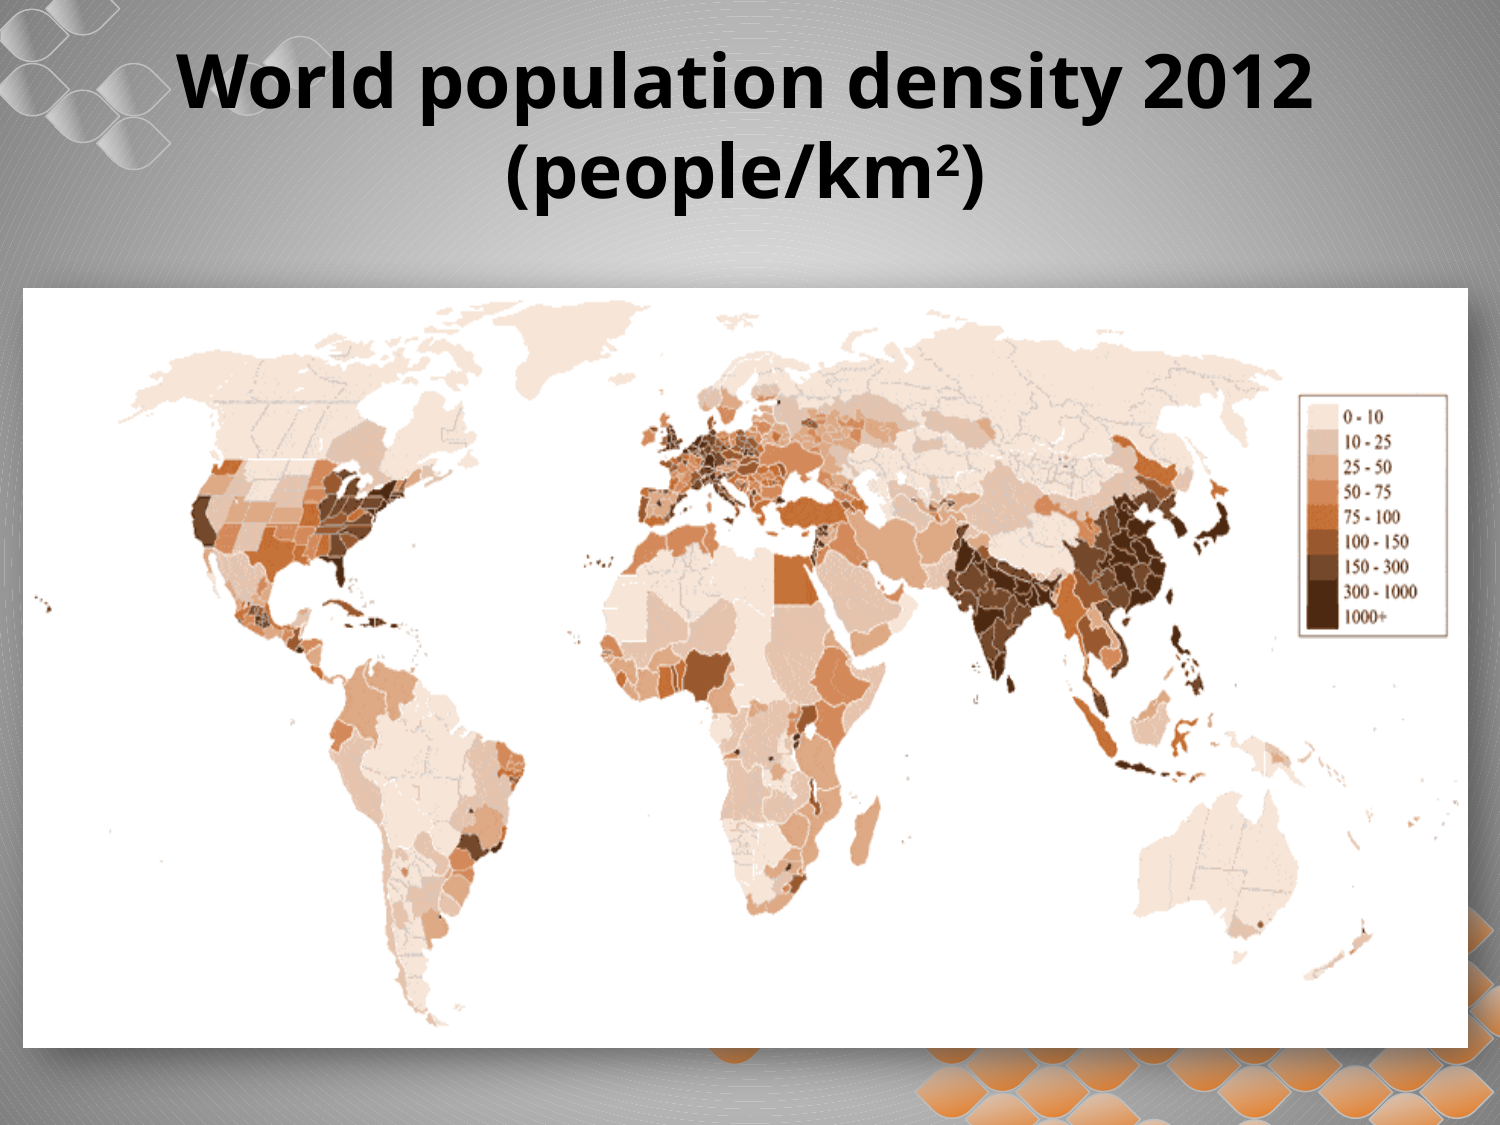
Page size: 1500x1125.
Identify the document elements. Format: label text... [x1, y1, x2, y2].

text_box World population density 2012 (people/km2) [14, 29, 1478, 218]
picture [23, 288, 1469, 1049]
